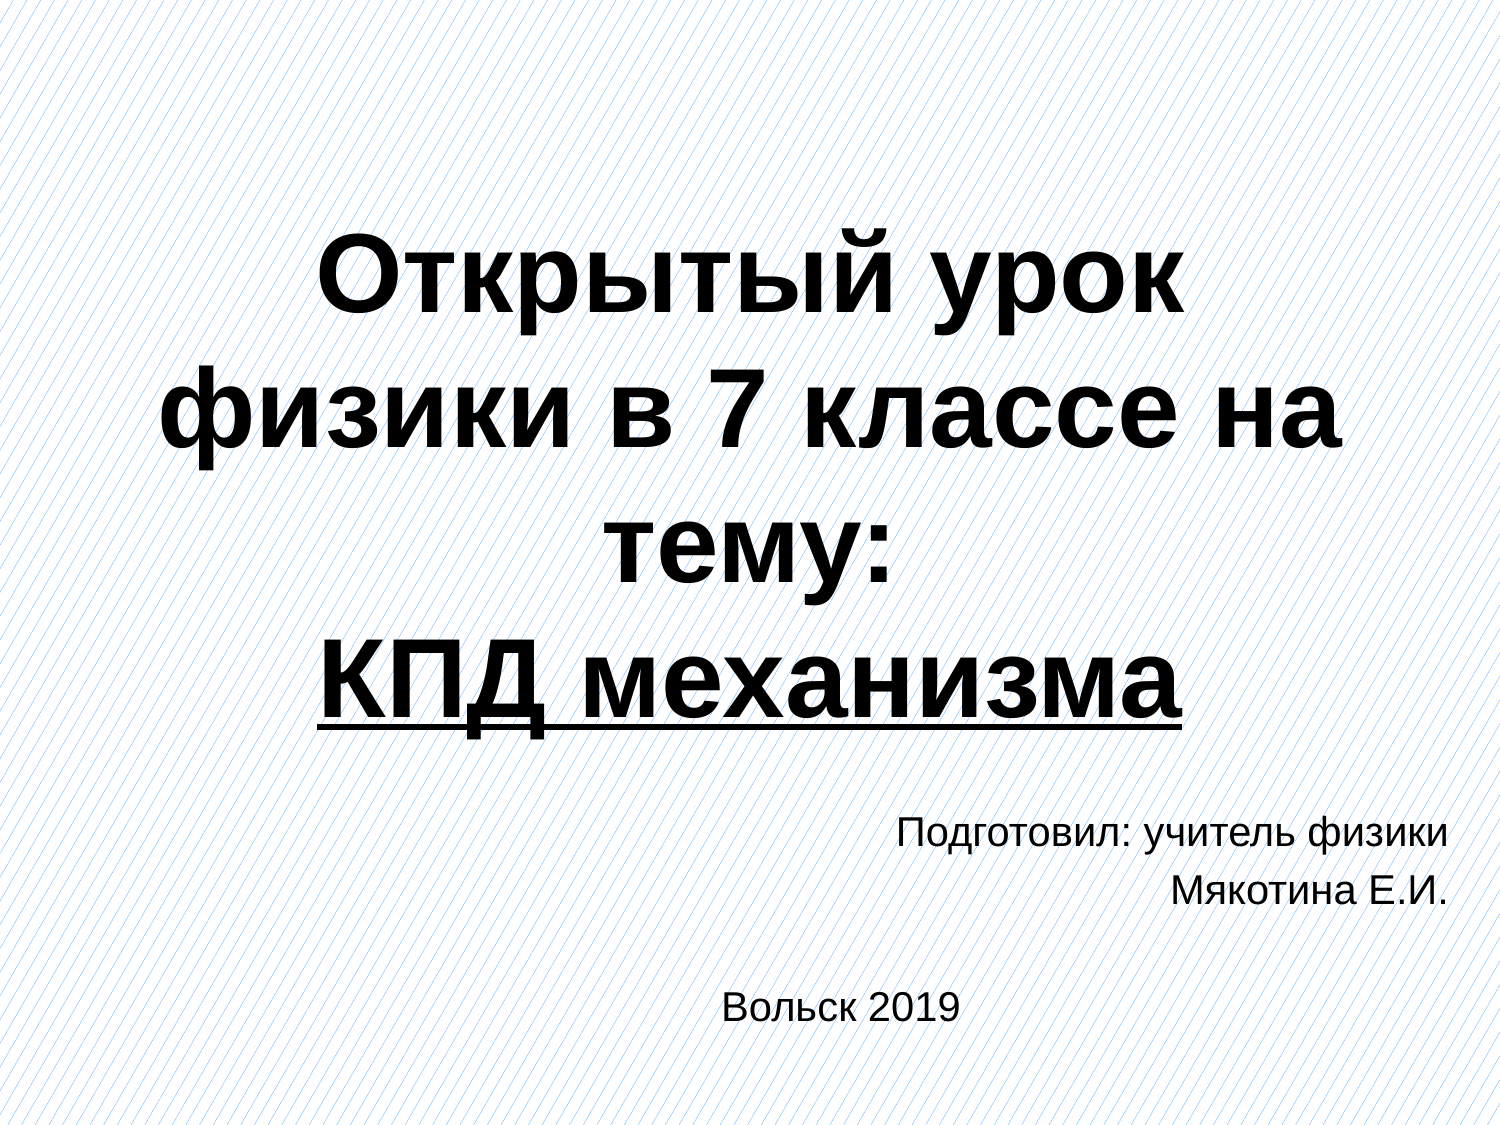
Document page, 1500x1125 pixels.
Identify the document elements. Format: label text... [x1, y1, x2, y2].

subtitle Подготовил: учитель физики Мякотина Е.И. Вольск 2019 [218, 680, 1464, 969]
title Открытый урок физики в 7 классе на тему: КПД механизма [112, 349, 1388, 591]
